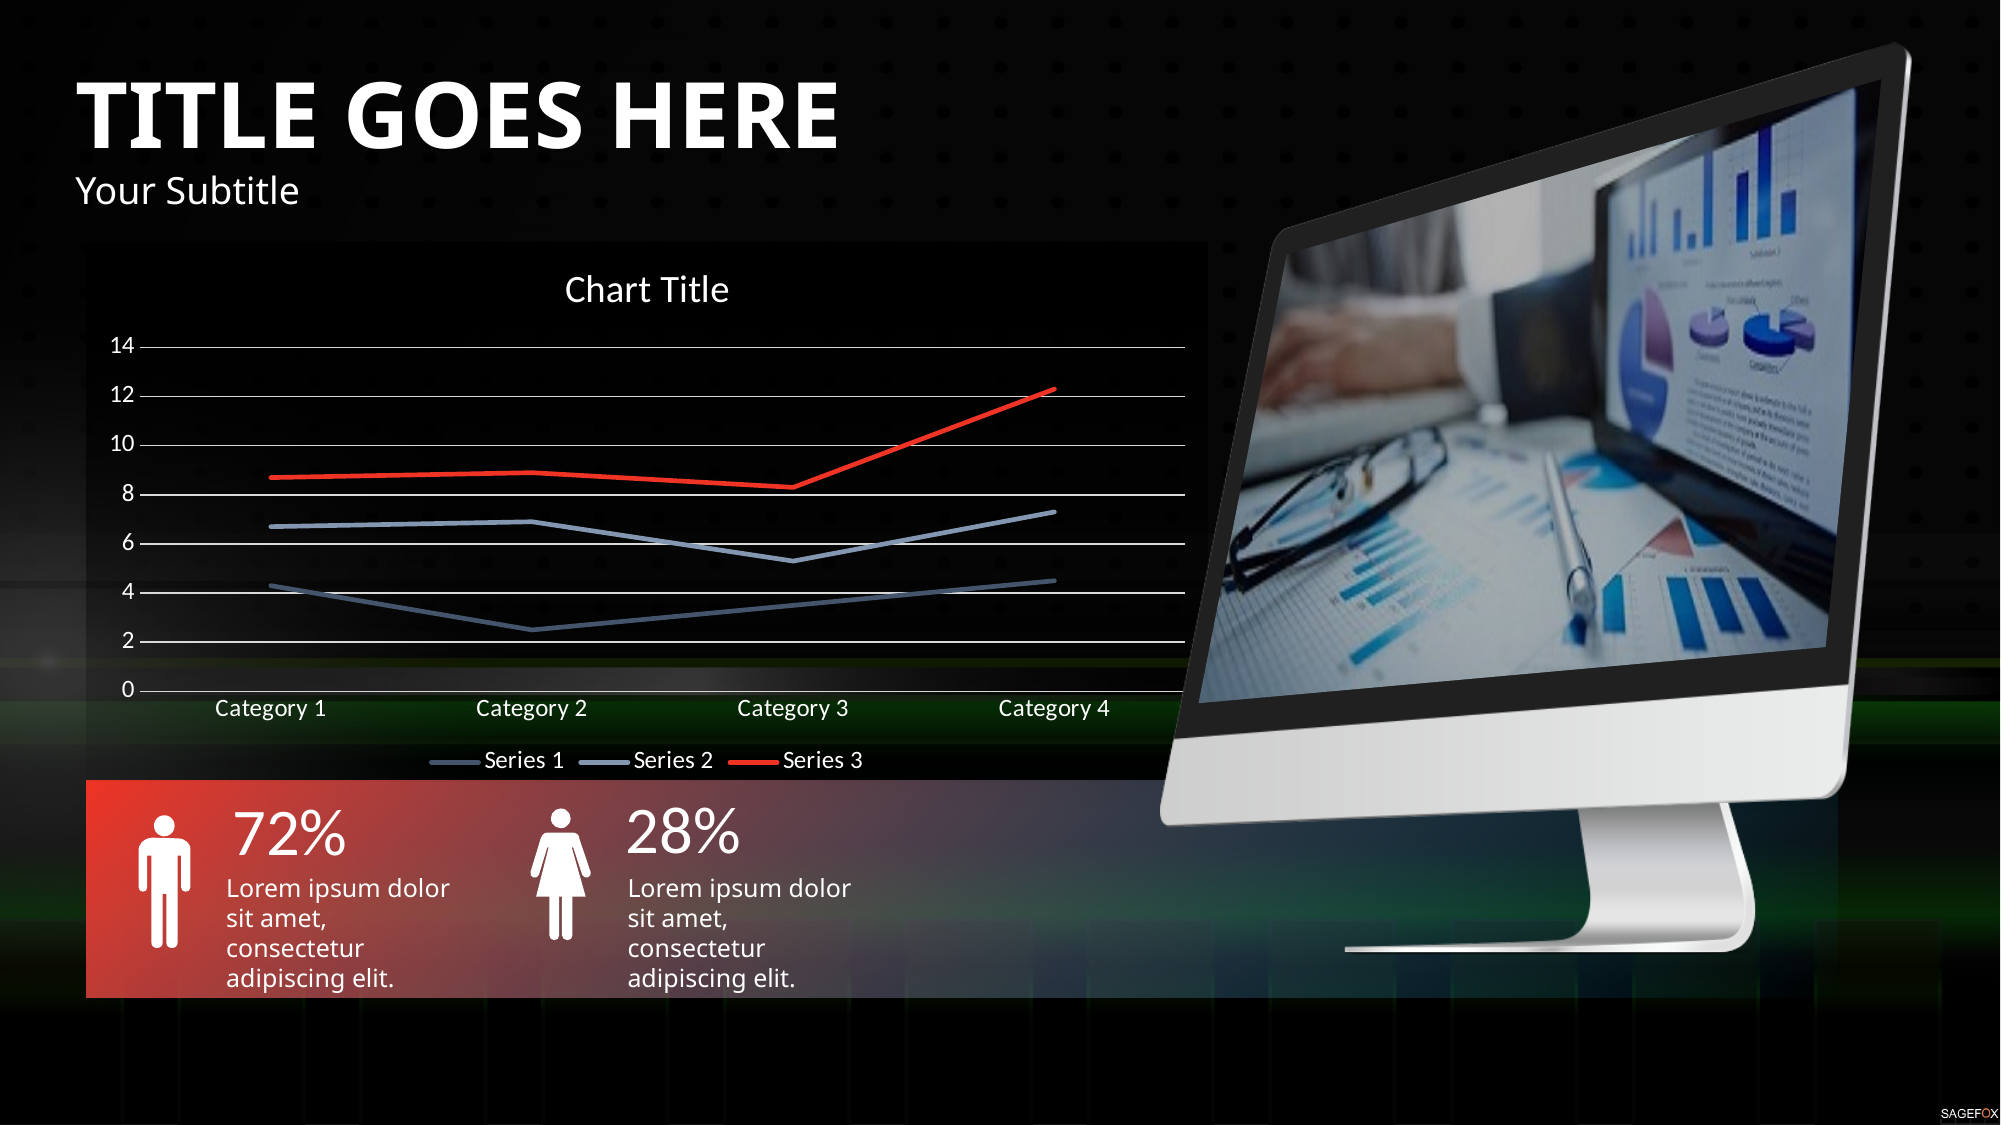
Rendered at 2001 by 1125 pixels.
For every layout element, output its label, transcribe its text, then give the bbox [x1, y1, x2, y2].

text_box [762, 782, 1160, 998]
chart [86, 242, 1160, 782]
text_box TITLE GOES HERE Your Subtitle [60, 49, 1036, 220]
text_box [86, 782, 211, 998]
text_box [529, 808, 592, 941]
text_box 72% [211, 782, 369, 865]
picture [0, 0, 2001, 1125]
text_box Lorem ipsum dolor sit amet, consectetur adipiscing elit. [612, 865, 869, 1000]
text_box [138, 815, 191, 948]
text_box [369, 782, 612, 998]
text_box Lorem ipsum dolor sit amet, consectetur adipiscing elit. [211, 865, 468, 1000]
text_box 28% [605, 782, 762, 875]
